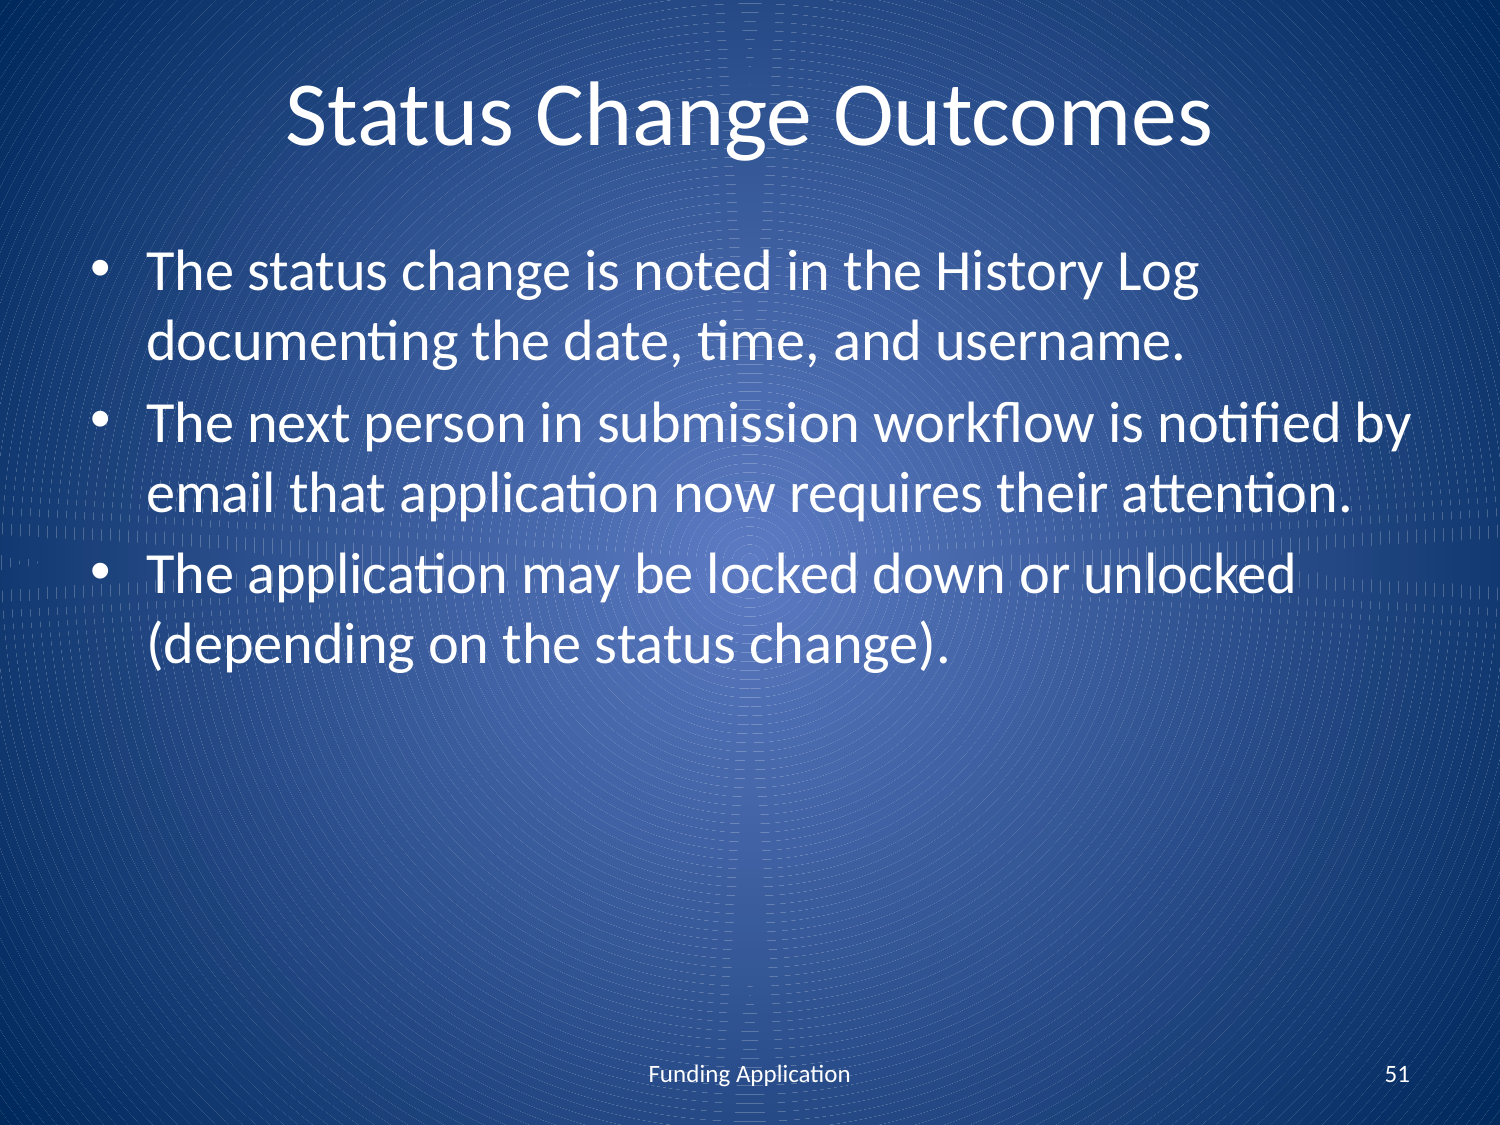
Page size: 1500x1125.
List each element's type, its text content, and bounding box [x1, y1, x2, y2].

title Status Change Outcomes [75, 15, 1425, 203]
slide_number 51 [1074, 1042, 1425, 1103]
footer Funding Application [512, 1042, 988, 1103]
list The status change is noted in the History Log documenting the date, time, and username. The next person in submission workflow is notified by email that application now requires their attention. The application may be locked down or unlocked (depending on the status change). [75, 224, 1438, 975]
